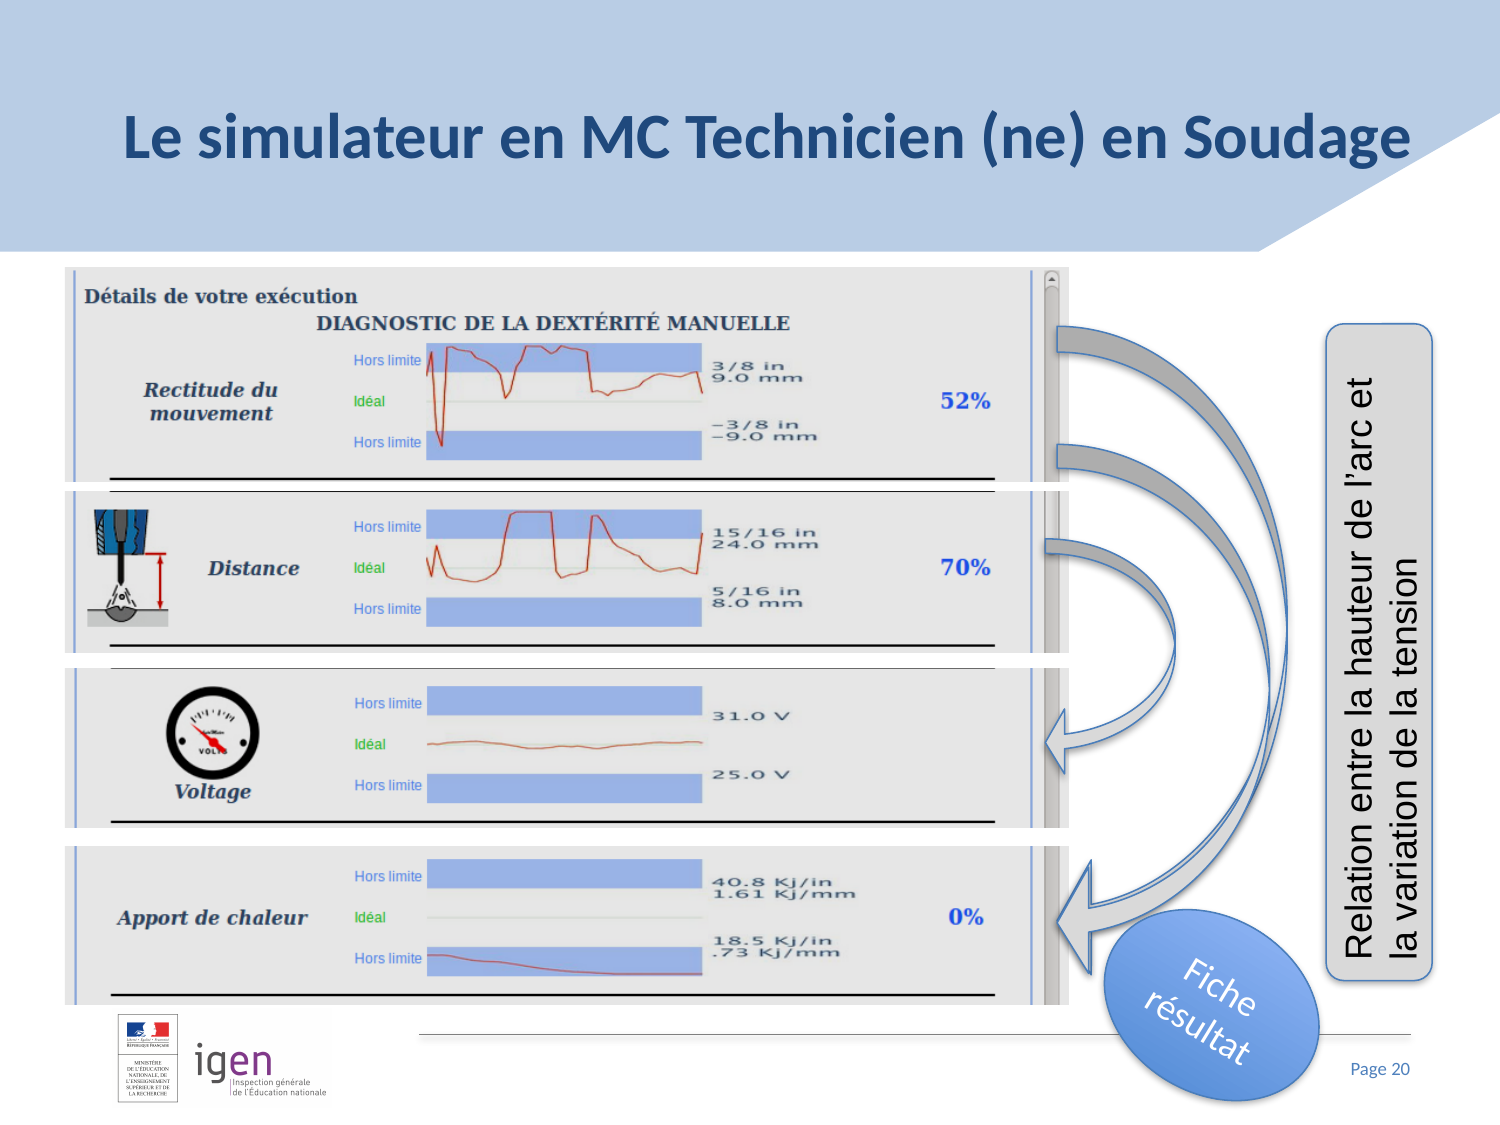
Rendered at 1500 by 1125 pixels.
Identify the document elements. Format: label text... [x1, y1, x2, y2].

text_box [1074, 326, 1288, 750]
text_box [1074, 540, 1176, 749]
text_box Fiche résultat [1103, 908, 1320, 1102]
text_box [1085, 859, 1092, 869]
text_box Relation entre la hauteur de l’arc et la variation de la tension [1325, 322, 1433, 982]
picture [64, 668, 1069, 828]
text_box [1074, 444, 1271, 975]
picture [112, 1008, 332, 1108]
picture [64, 845, 1069, 1005]
title Le simulateur en MC Technicien (ne) en Soudage [112, 21, 1500, 244]
picture [64, 266, 1069, 482]
picture [64, 491, 1069, 653]
